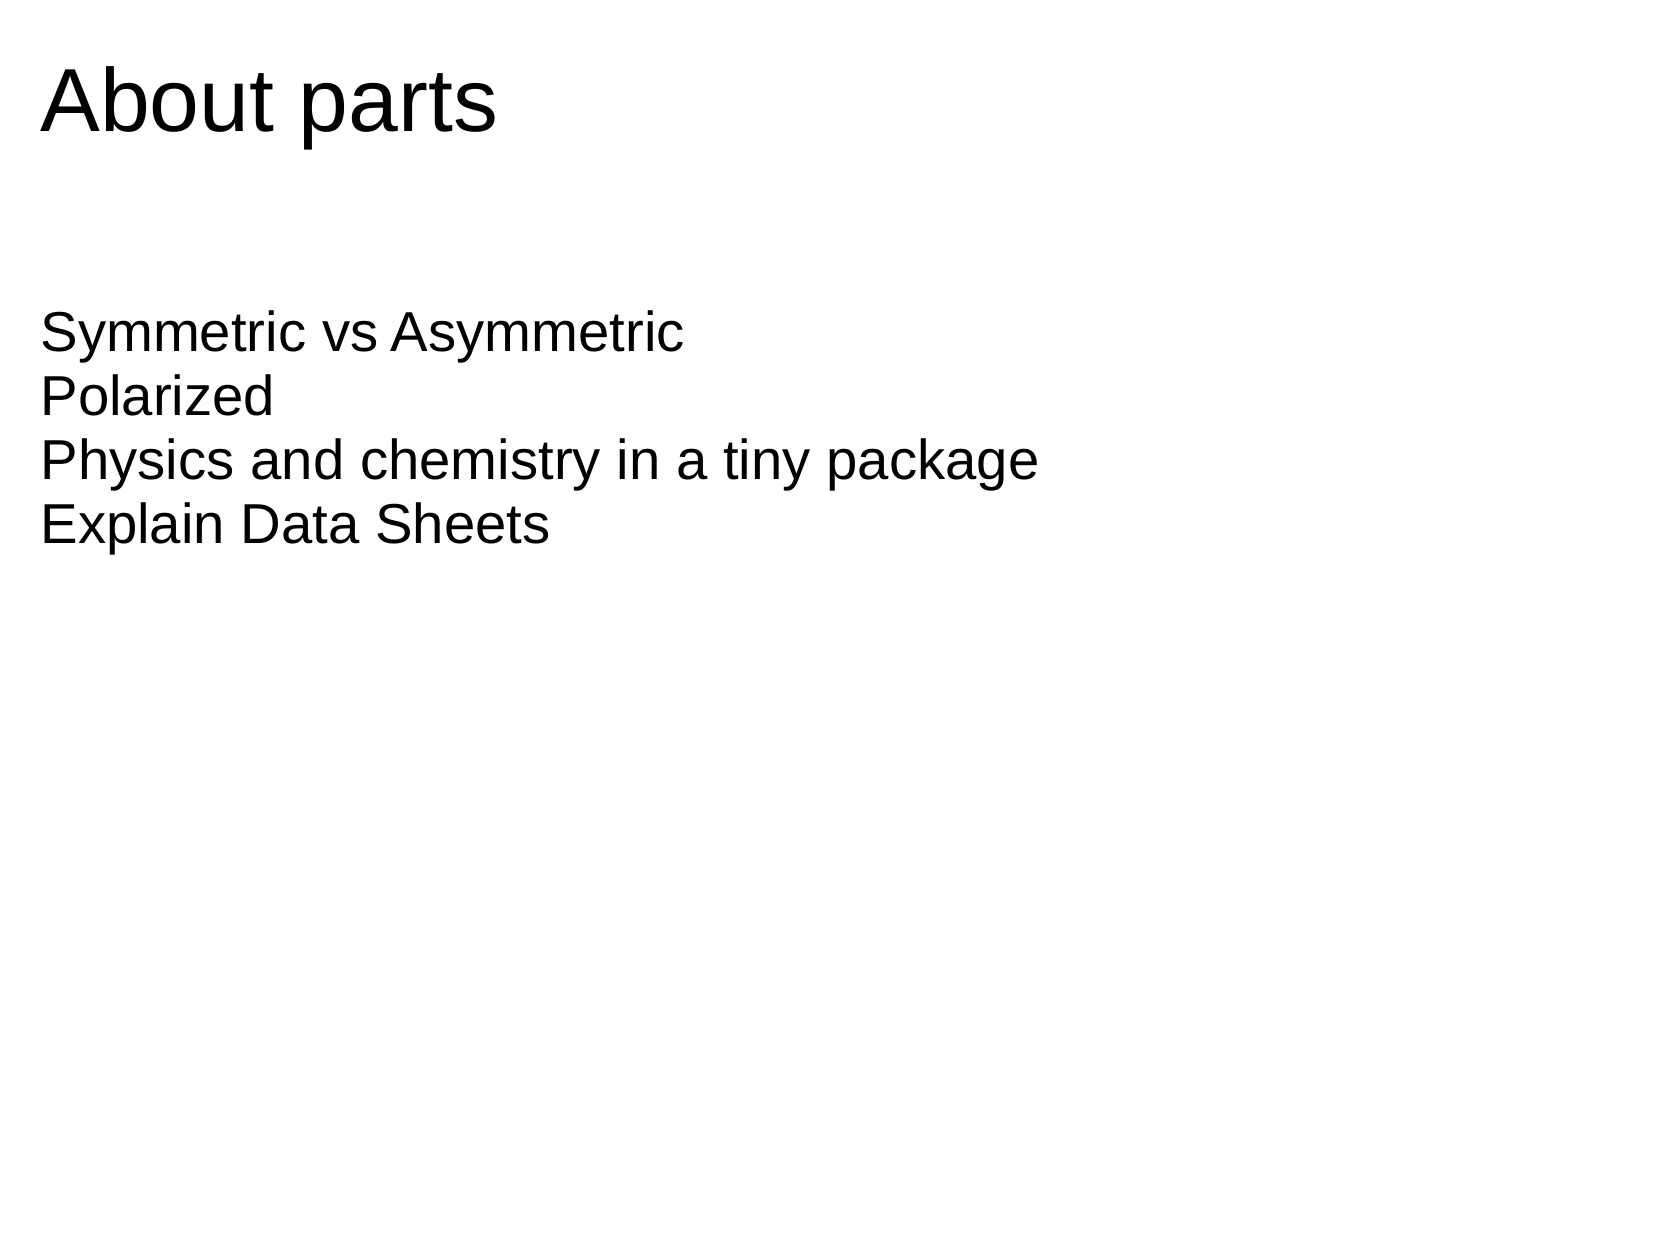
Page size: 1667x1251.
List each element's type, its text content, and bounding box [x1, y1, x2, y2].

title About parts [40, 50, 1626, 200]
list Symmetric vs Asymmetric Polarized Physics and chemistry in a tiny package Explain Data Sheets [40, 300, 1626, 1200]
